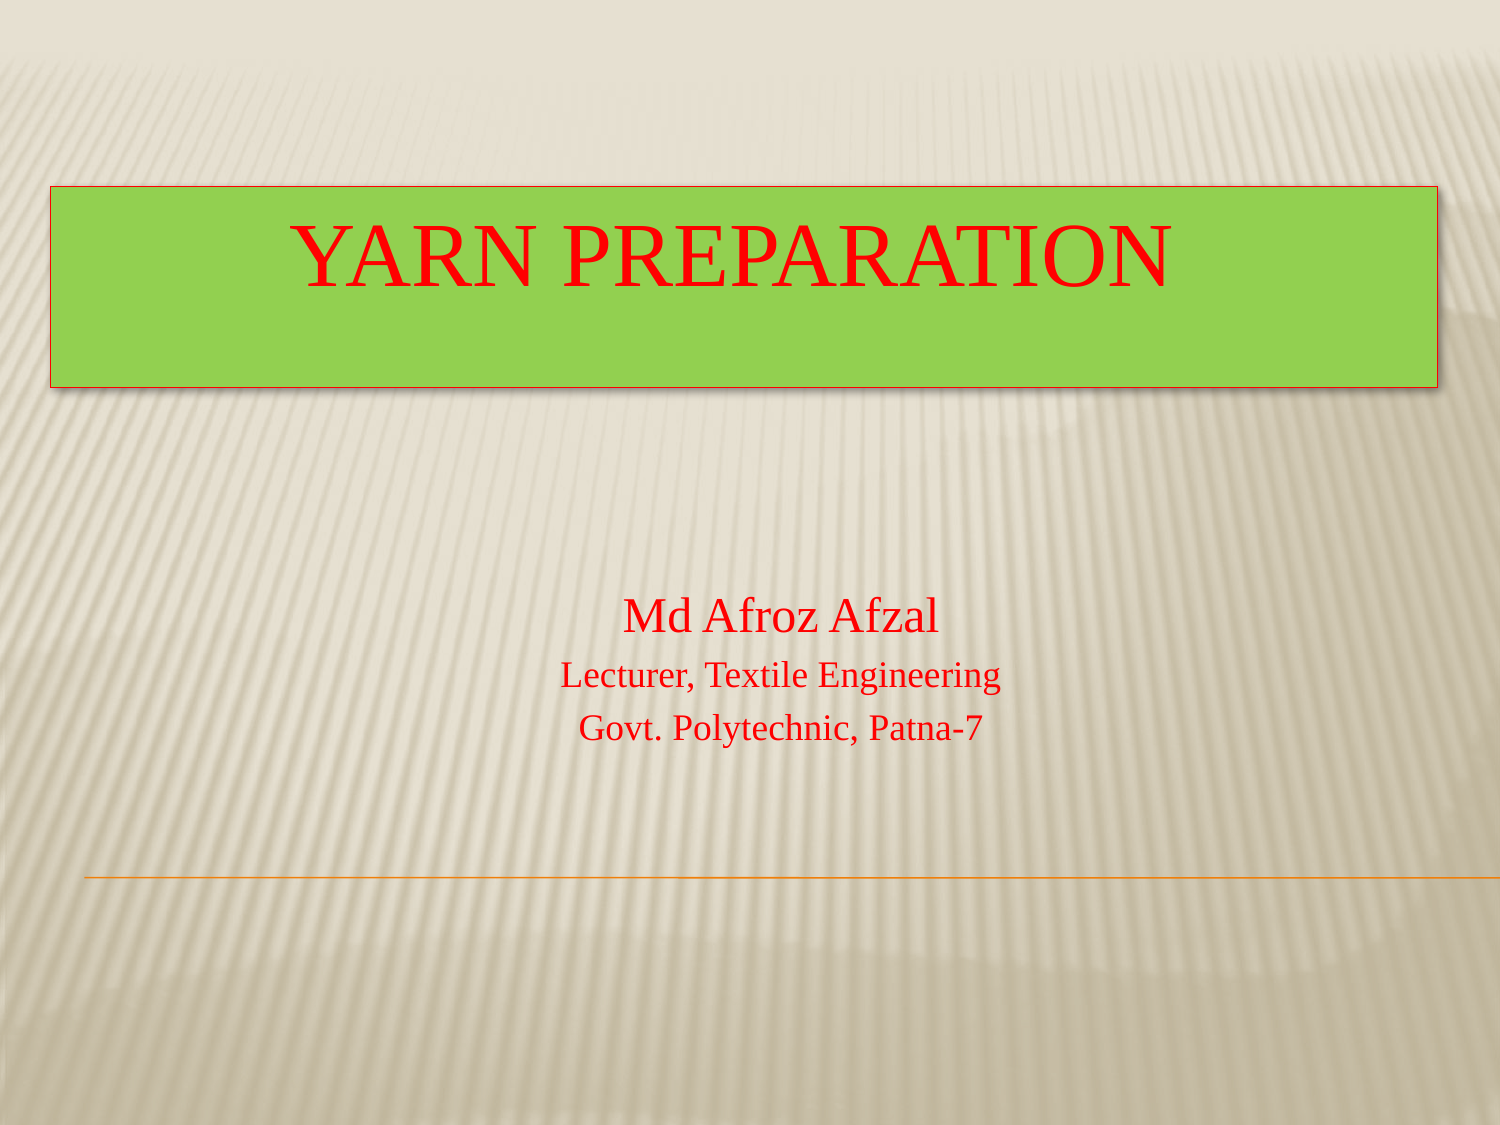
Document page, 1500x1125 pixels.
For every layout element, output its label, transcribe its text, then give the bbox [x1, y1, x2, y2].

subtitle Md Afroz Afzal Lecturer, Textile Engineering Govt. Polytechnic, Patna-7 [87, 575, 1475, 925]
title YARN Preparation [50, 186, 1438, 388]
